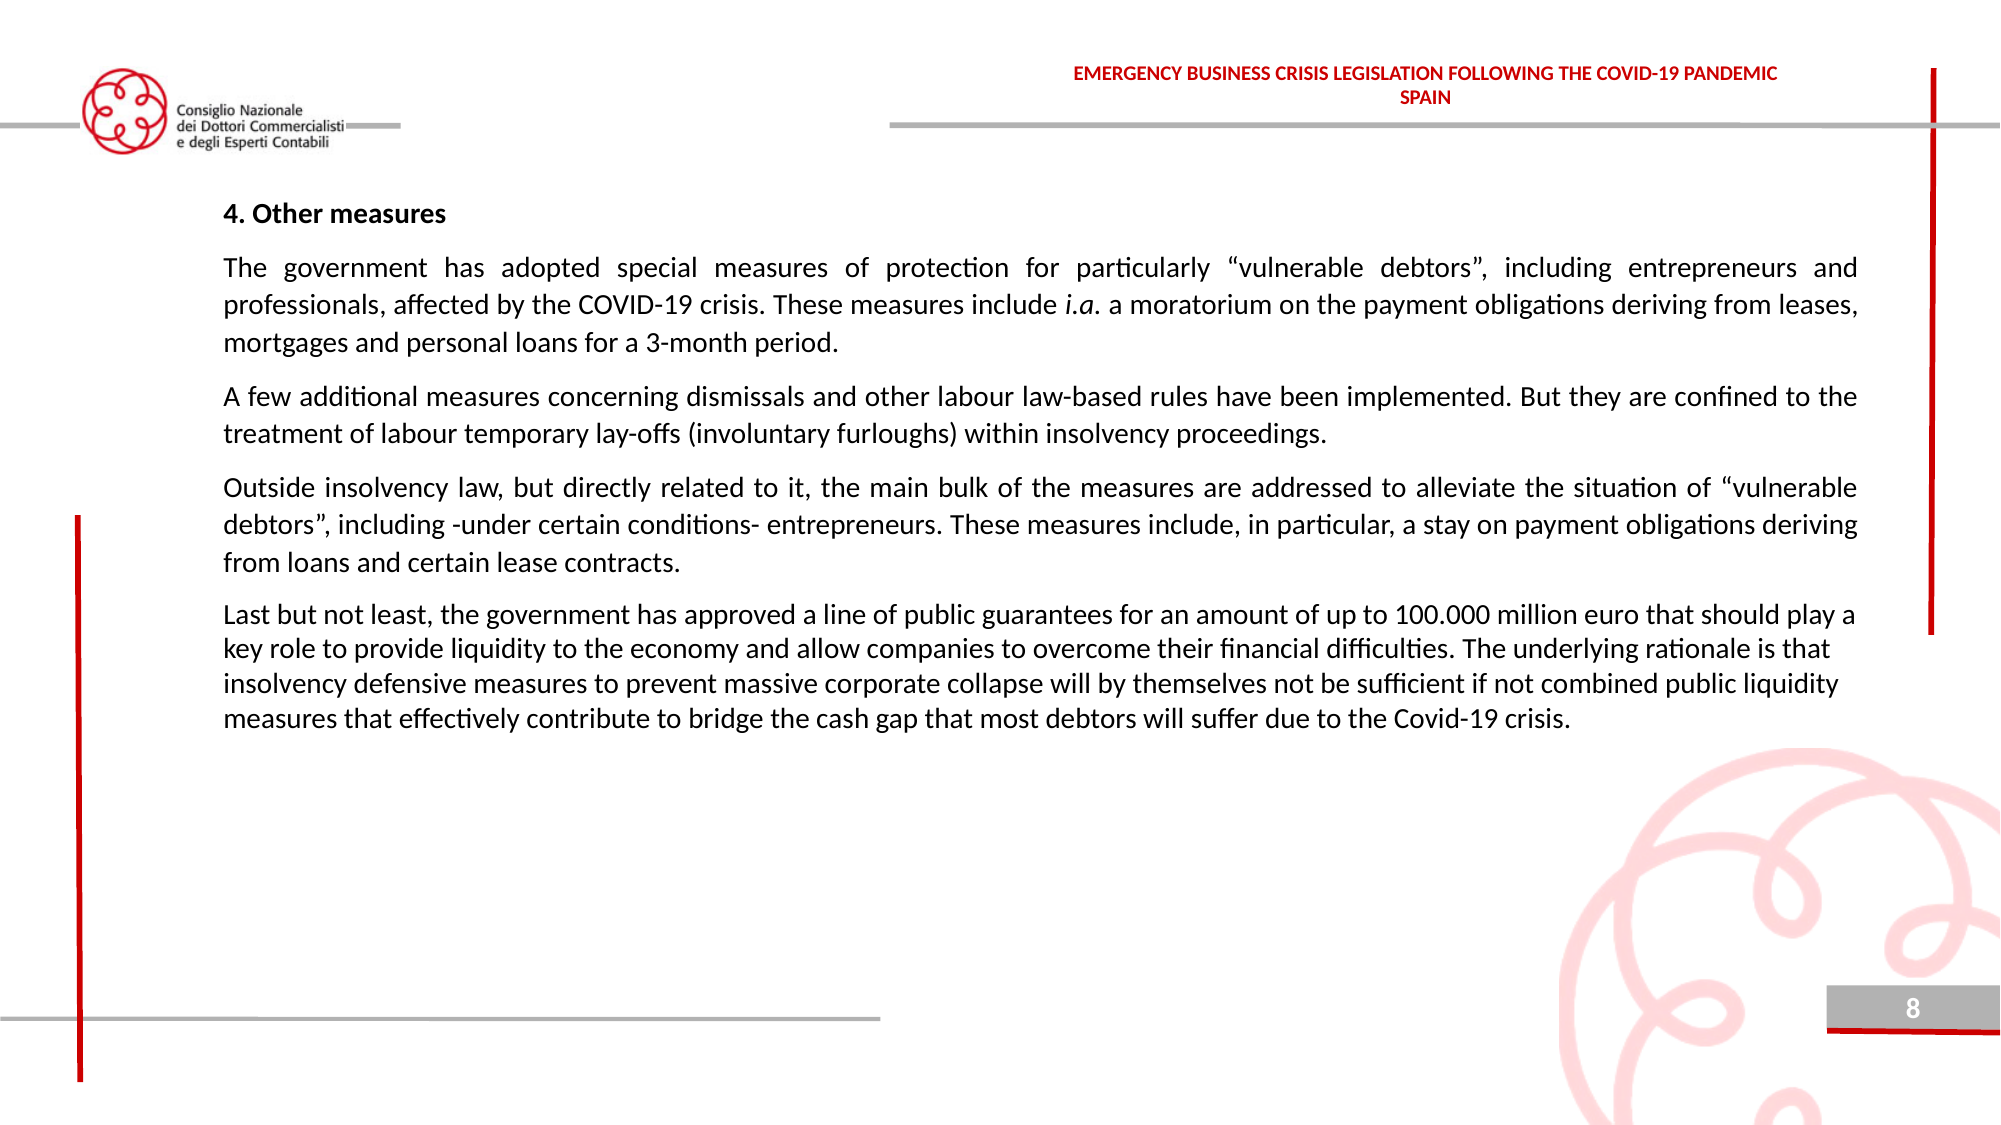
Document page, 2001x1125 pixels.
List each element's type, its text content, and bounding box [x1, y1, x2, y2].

text_box 4. Other measures The government has adopted special measures of protection for particularly “vulnerable debtors”, including entrepreneurs and professionals, affected by the COVID-19 crisis. These measures include i.a. a moratorium on the payment obligations deriving from leases, mortgages and personal loans for a 3-month period. A few additional measures concerning dismissals and other labour law-based rules have been implemented. But they are confined to the treatment of labour temporary lay-offs (involuntary furloughs) within insolvency proceedings. Outside insolvency law, but directly related to it, the main bulk of the measures are addressed to alleviate the situation of “vulnerable debtors”, including -under certain conditions- entrepreneurs. These measures include, in particular, a stay on payment obligations deriving from loans and certain lease contracts. Last but not least, the government has approved a line of public guarantees for an amount of up to 100.000 million euro that should play a key role to provide liquidity to the economy and allow companies to overcome their financial difficulties. The underlying rationale is that insolvency defensive measures to prevent massive corporate collapse will by themselves not be sufficient if not combined public liquidity measures that effectively contribute to bridge the cash gap that most debtors will suffer due to the Covid-19 crisis. [208, 184, 1875, 823]
picture [80, 66, 346, 157]
text_box EMERGENCY BUSINESS CRISIS LEGISLATION FOLLOWING THE COVID-19 PANDEMIC SPAIN [1047, 51, 1805, 117]
